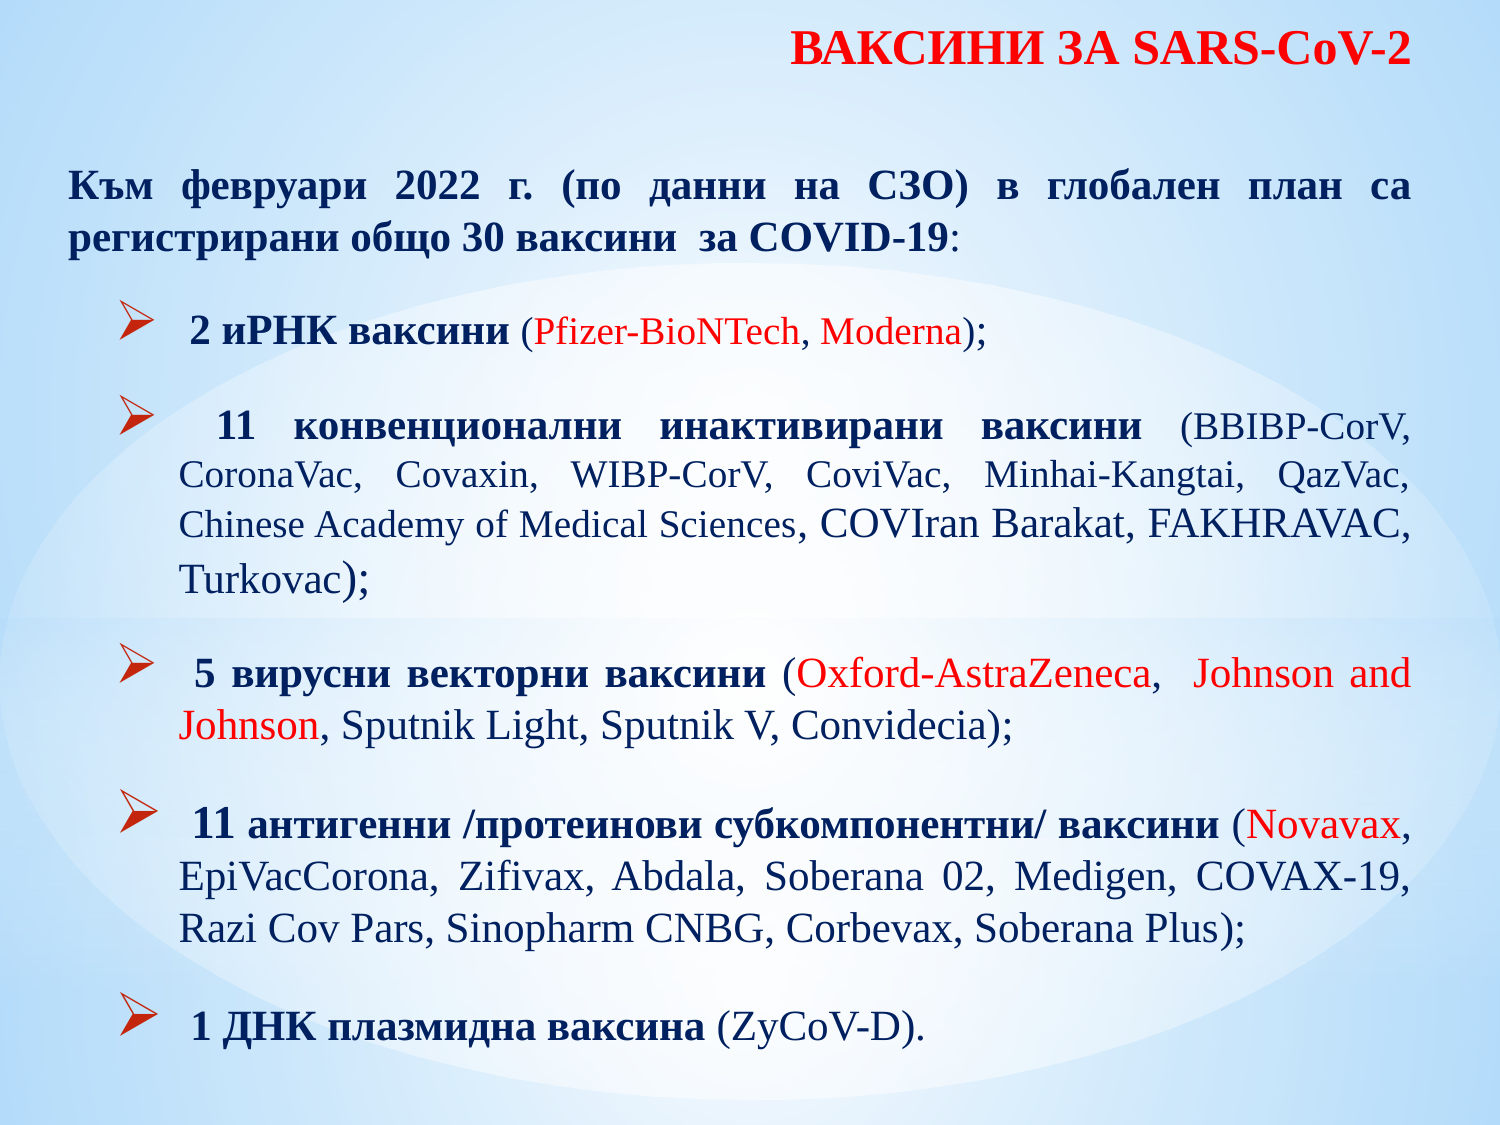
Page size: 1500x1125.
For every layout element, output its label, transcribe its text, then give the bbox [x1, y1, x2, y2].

list Към февруари 2022 г. (по данни на СЗО) в глобален план са регистрирани общо 30 ваксини за COVID-19: 2 иРНК ваксини (Pfizer-BioNTech, Moderna); 11 конвенционални инактивирани ваксини (BBIBP-CorV, CoronaVac, Covaxin, WIBP-CorV, CoviVac, Minhai-Kangtai, QazVac, Chinese Academy of Medical Sciences, COVIran Barakat, FAKHRAVAC, Turkovac); 5 вирусни векторни ваксини (Oxford-AstraZeneca, Johnson and Johnson, Sputnik Light, Sputnik V, Convidecia); 11 антигенни /протеинови субкомпонентни/ ваксини (Novavax, EpiVacCorona, Zifivax, Abdala, Soberana 02, Medigen, COVAX-19, Razi Cov Pars, Sinopharm CNBG, Corbevax, Soberana Plus); 1 ДНК плазмидна ваксина (ZyCoV-D). [53, 149, 1427, 1059]
title ВАКСИНИ ЗА SARS-CoV-2 [76, 7, 1427, 149]
